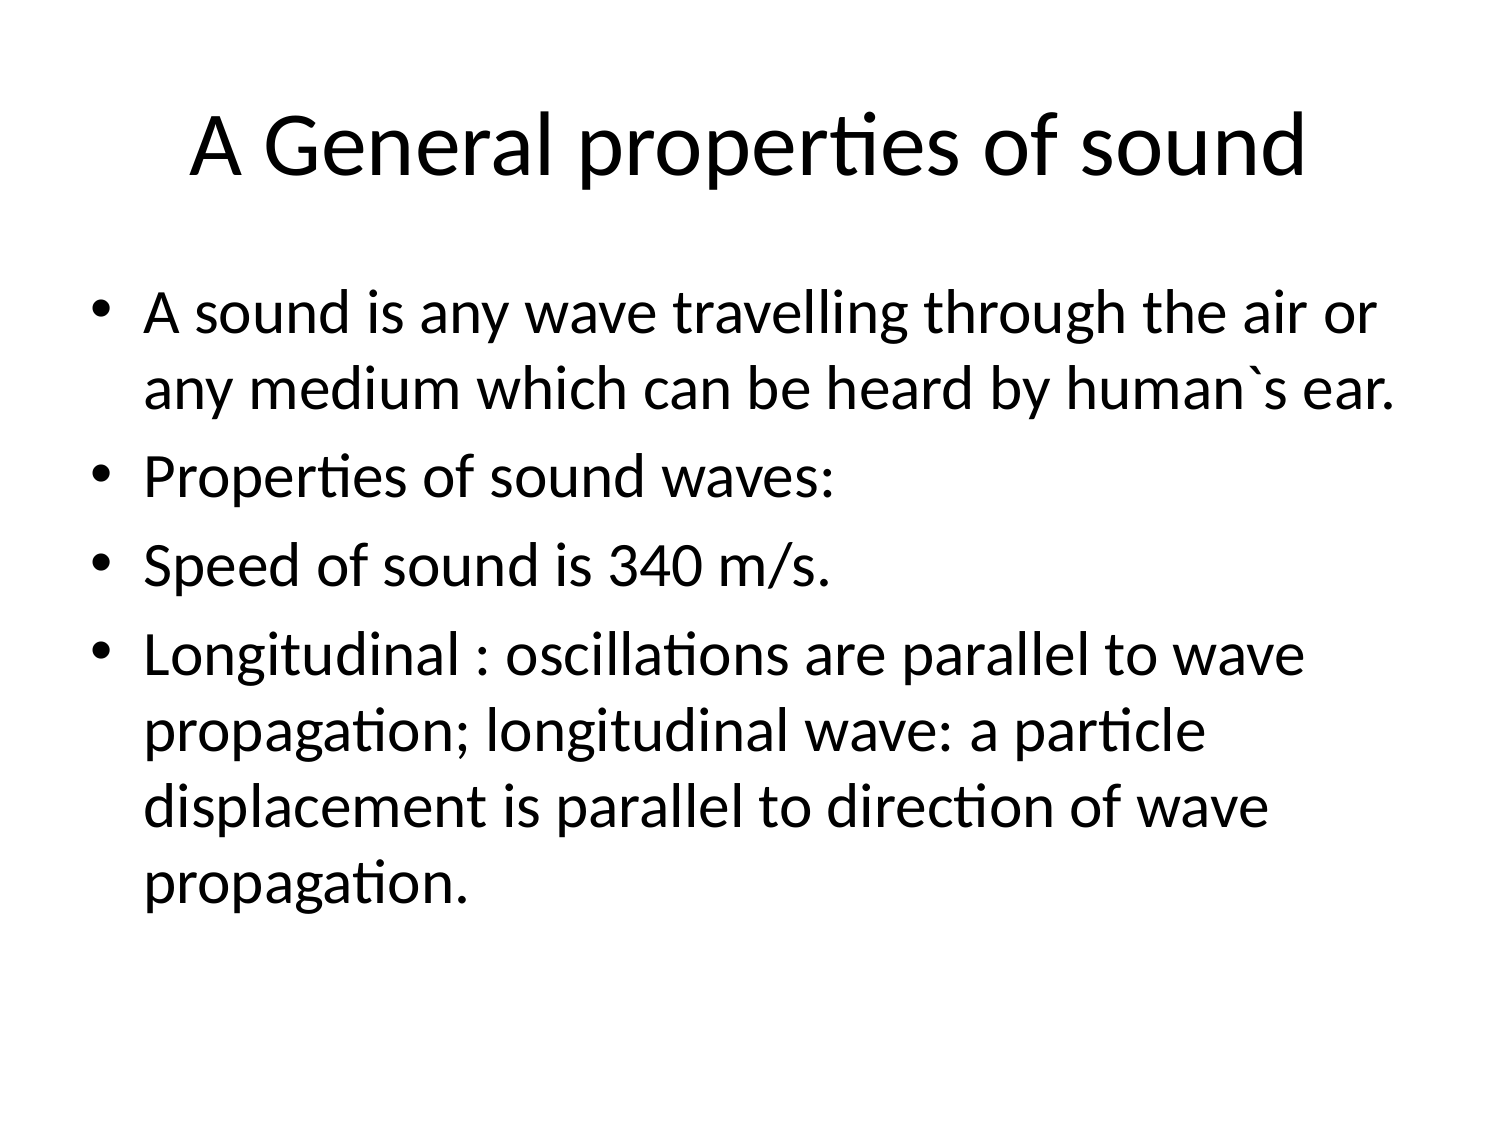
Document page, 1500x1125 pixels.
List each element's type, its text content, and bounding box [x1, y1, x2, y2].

list A sound is any wave travelling through the air or any medium which can be heard by human`s ear. Properties of sound waves: Speed of sound is 340 m/s. Longitudinal : oscillations are parallel to wave propagation; longitudinal wave: a particle displacement is parallel to direction of wave propagation. [75, 262, 1425, 1005]
title A General properties of sound [75, 45, 1425, 233]
